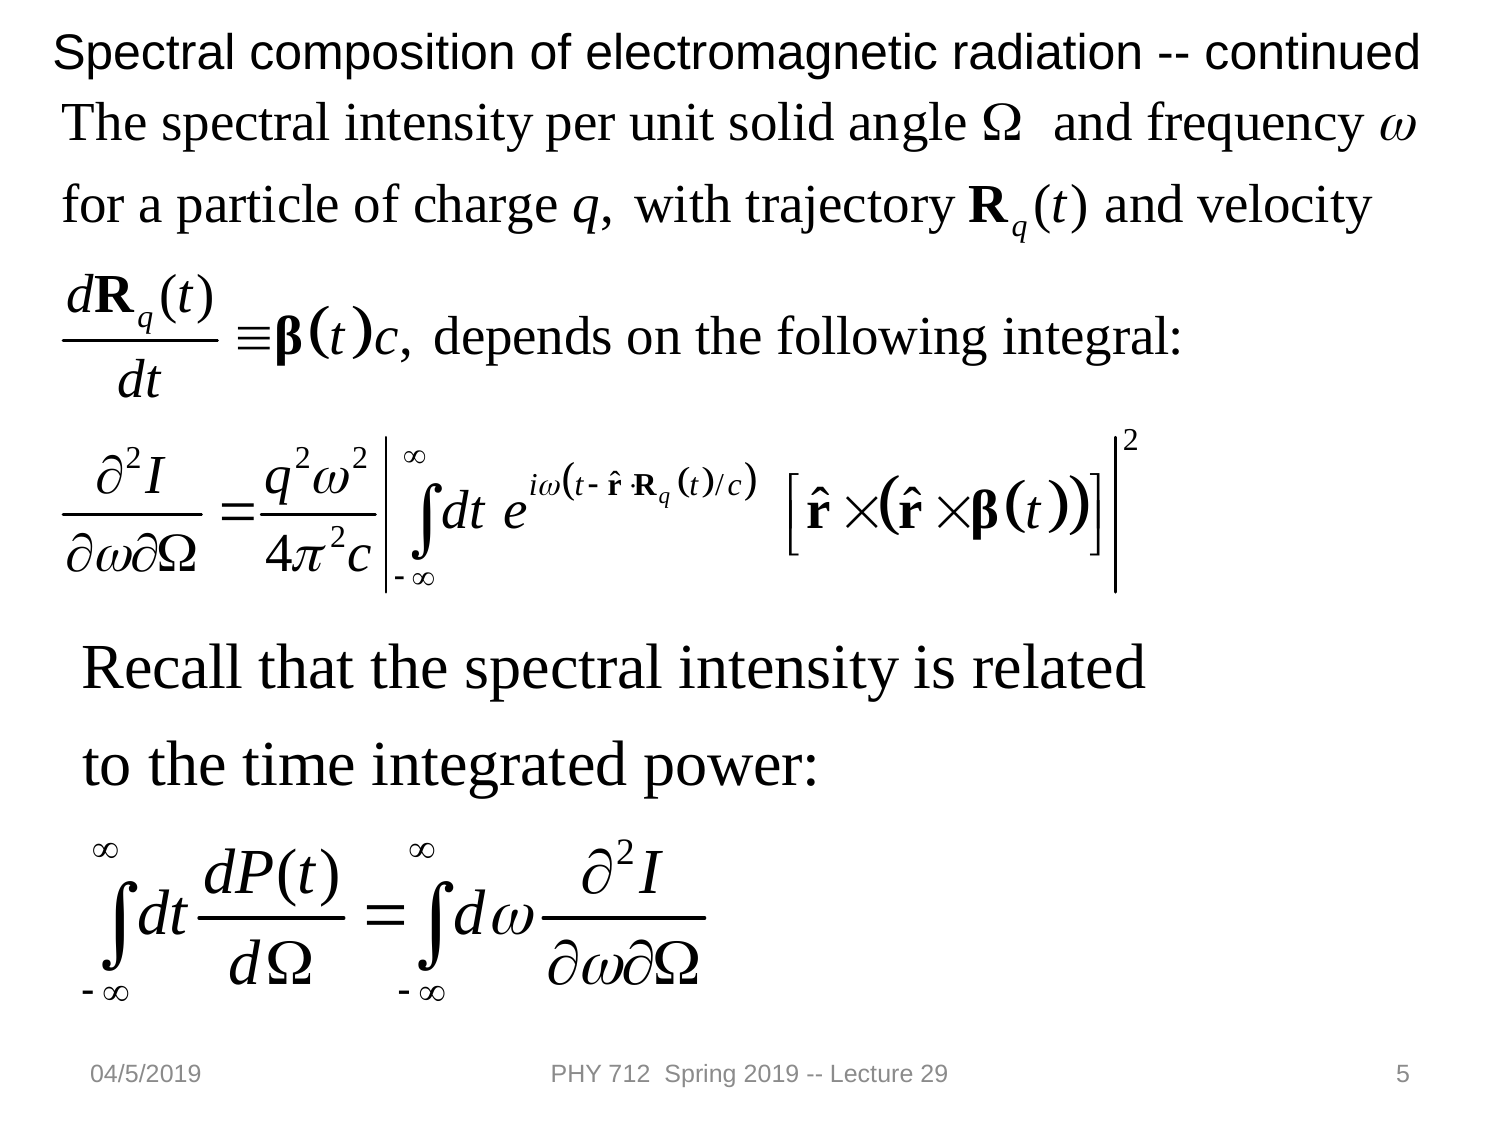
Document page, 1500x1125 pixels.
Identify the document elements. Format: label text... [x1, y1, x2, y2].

slide_number 5 [1074, 1042, 1425, 1103]
text_box Spectral composition of electromagnetic radiation -- continued [37, 12, 1463, 87]
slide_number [75, 1042, 425, 1103]
footer PHY 712 Spring 2019 -- Lecture 29 [512, 1042, 988, 1103]
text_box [74, 634, 1171, 1014]
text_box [53, 90, 1426, 604]
